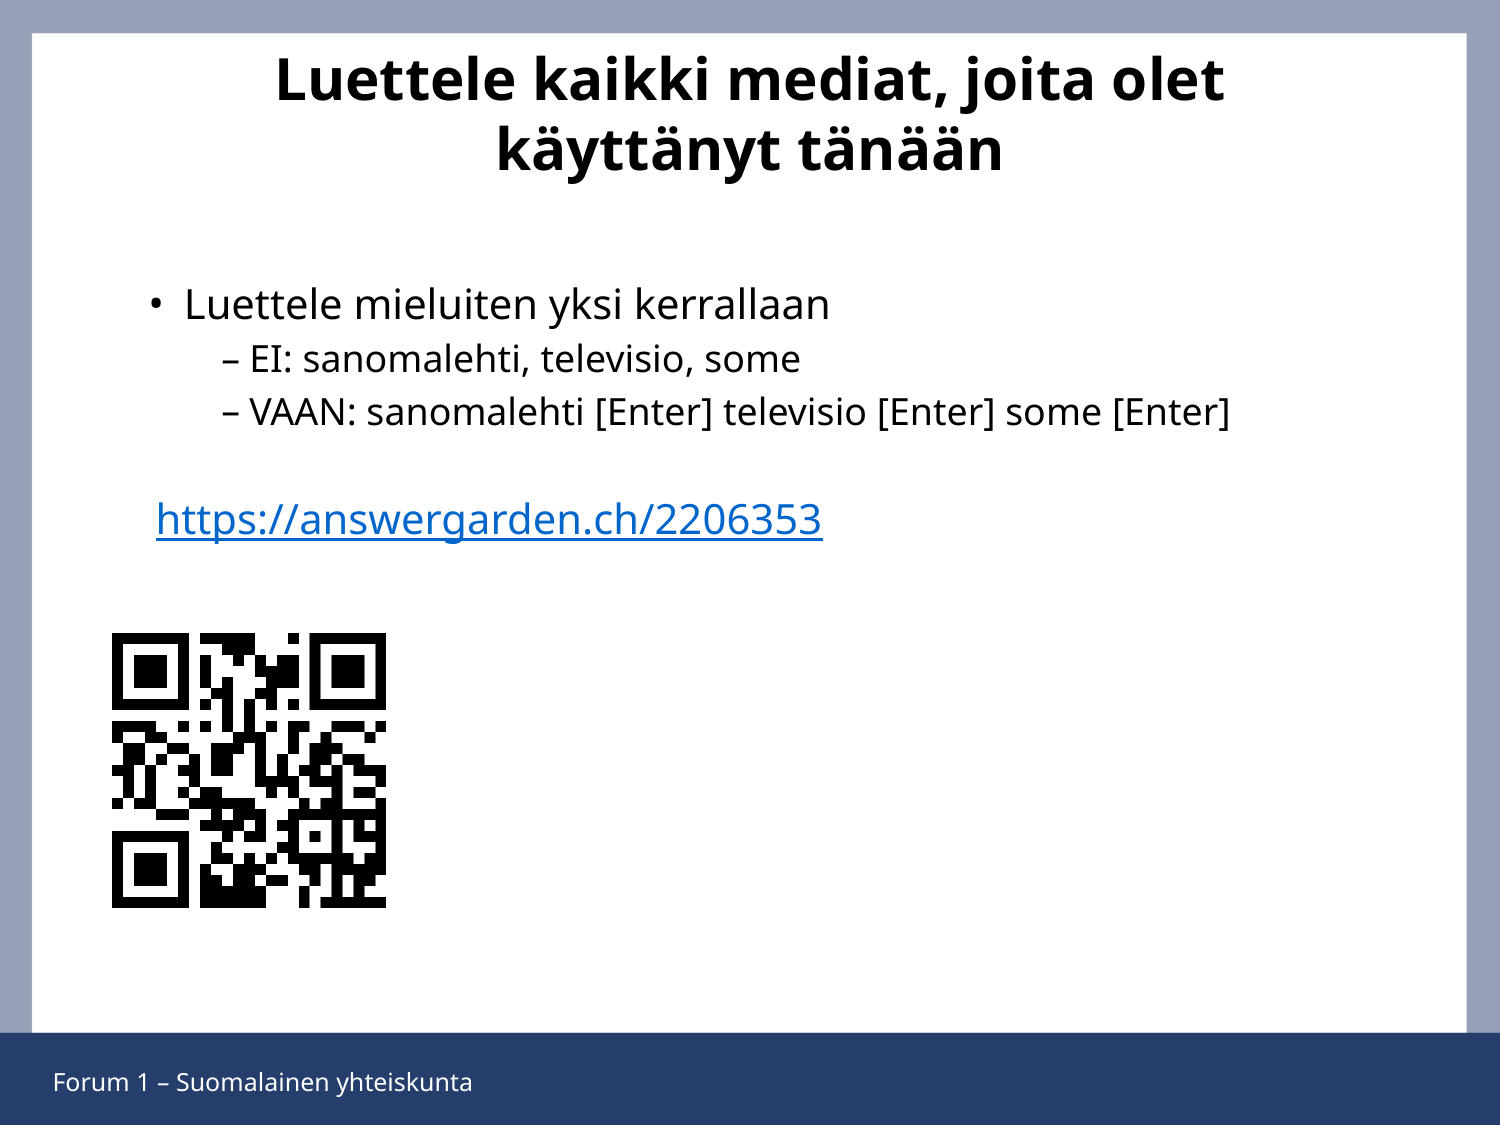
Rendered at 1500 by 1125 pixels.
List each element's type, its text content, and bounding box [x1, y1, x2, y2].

picture [0, 0, 1500, 1125]
list Luettele mieluiten yksi kerrallaan EI: sanomalehti, televisio, some VAAN: sanomalehti [Enter] televisio [Enter] some [Enter] https://answergarden.ch/2206353 [112, 262, 1388, 1000]
title Luettele kaikki mediat, joita olet käyttänyt tänään [112, 37, 1388, 188]
